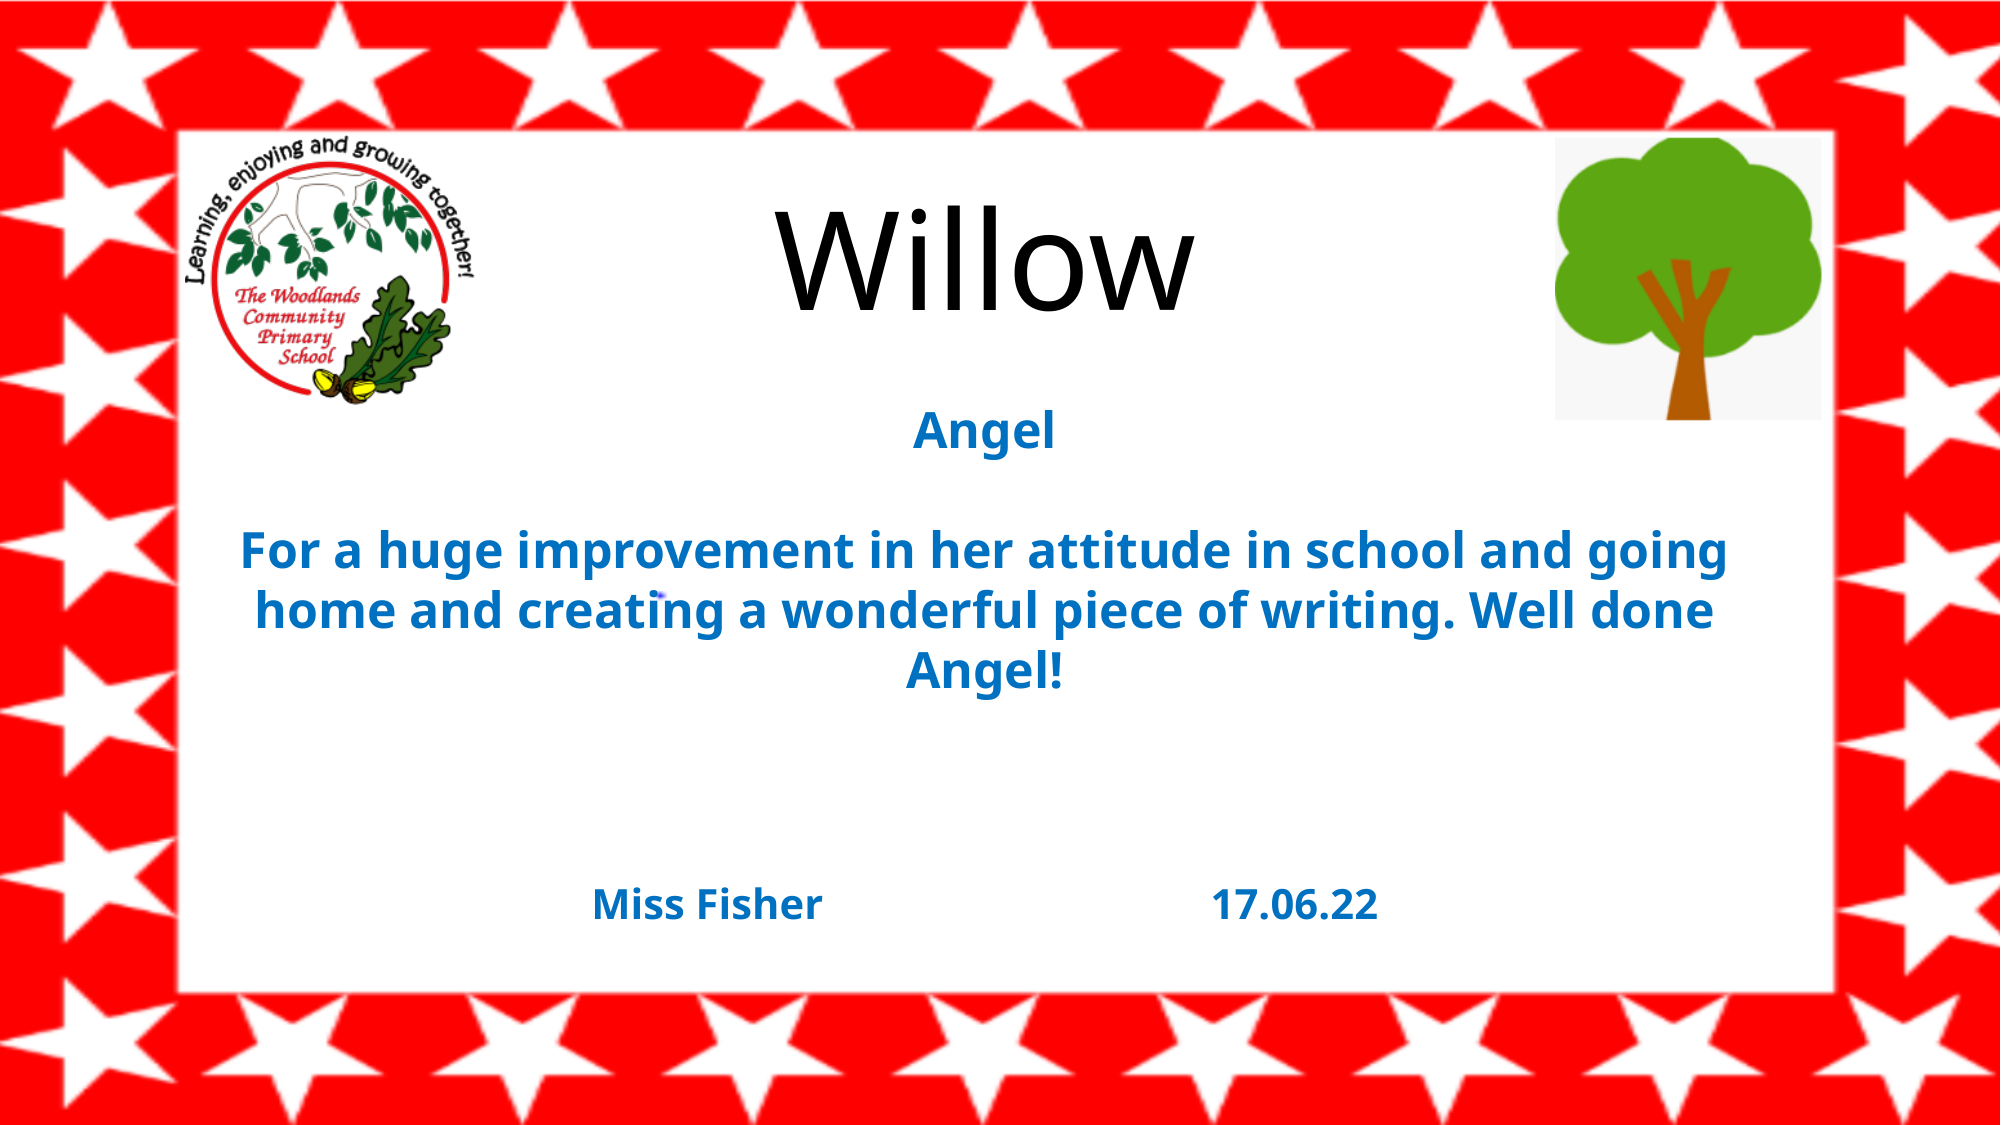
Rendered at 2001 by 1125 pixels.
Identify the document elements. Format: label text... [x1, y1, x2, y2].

text_box Willow Angel For a huge improvement in her attitude in school and going home and creating a wonderful piece of writing. Well done Angel! Miss Fisher 17.06.22 [185, 405, 437, 996]
text_box Willow Angel For a huge improvement in her attitude in school and going home and creating a wonderful piece of writing. Well done Angel! Miss Fisher 17.06.22 [1563, 422, 1785, 996]
picture [0, 0, 2000, 1125]
